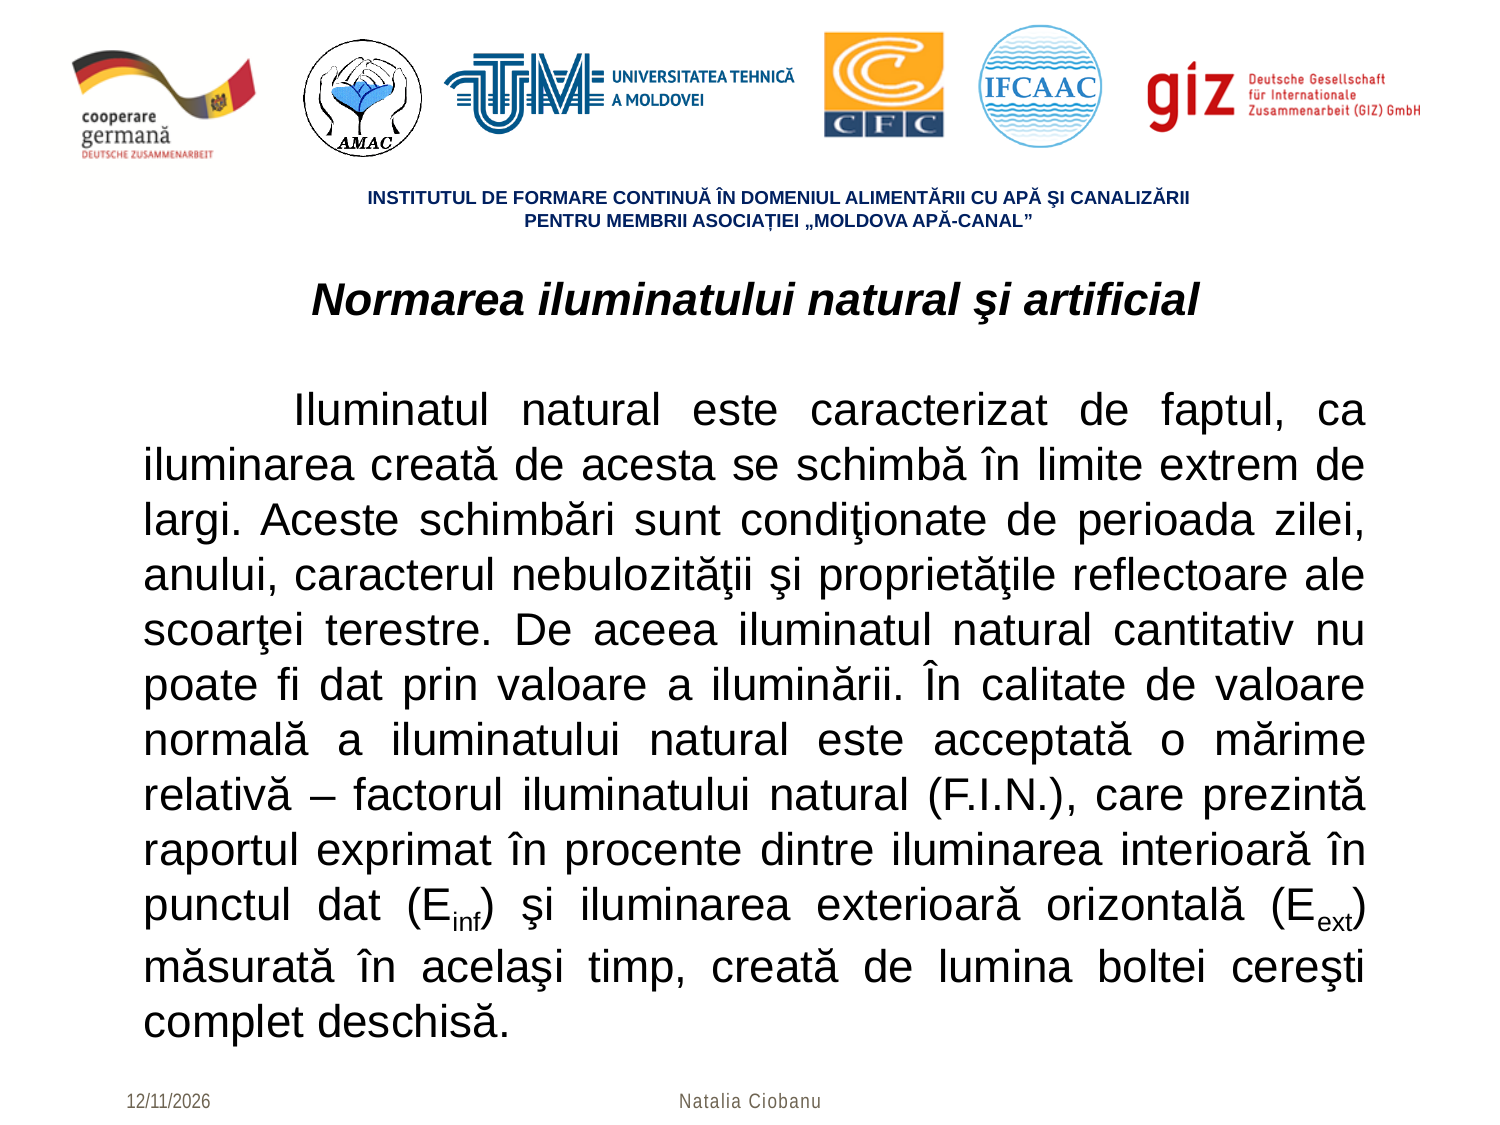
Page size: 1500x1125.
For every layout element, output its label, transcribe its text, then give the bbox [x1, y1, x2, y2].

picture [434, 47, 800, 140]
picture [970, 16, 1109, 154]
picture [31, 7, 300, 213]
footer Natalia Ciobanu [469, 1079, 1031, 1121]
picture [1136, 55, 1435, 147]
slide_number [111, 1079, 325, 1121]
text_box INSTITUTUL DE FORMARE CONTINUĂ ÎN DOMENIUL ALIMENTĂRII CU APĂ ŞI CANALIZĂRII PENTRU MEMBRII ASOCIAȚIEI „MOLDOVA APĂ-CANAL” [190, 128, 1366, 239]
picture [822, 23, 948, 149]
picture [303, 38, 422, 158]
text_box Normarea iluminatului natural şi artificial Iluminatul natural este caracterizat de faptul, ca iluminarea creată de acesta se schimbă în limite extrem de largi. Aceste schimbări sunt condiţionate de perioada zilei, anului, caracterul nebulozităţii şi proprietăţile reflectoare ale scoarţei terestre. De aceea iluminatul natural cantitativ nu poate fi dat prin valoare a iluminării. În calitate de valoare normală a iluminatului natural este acceptată o mărime relativă – factorul iluminatului natural (F.I.N.), care prezintă raportul exprimat în procente dintre iluminarea interioară în punctul dat (Einf) şi iluminarea exterioară orizontală (Eext) măsurată în acelaşi timp, creată de lumina boltei cereşti complet deschisă. [129, 262, 1383, 1055]
